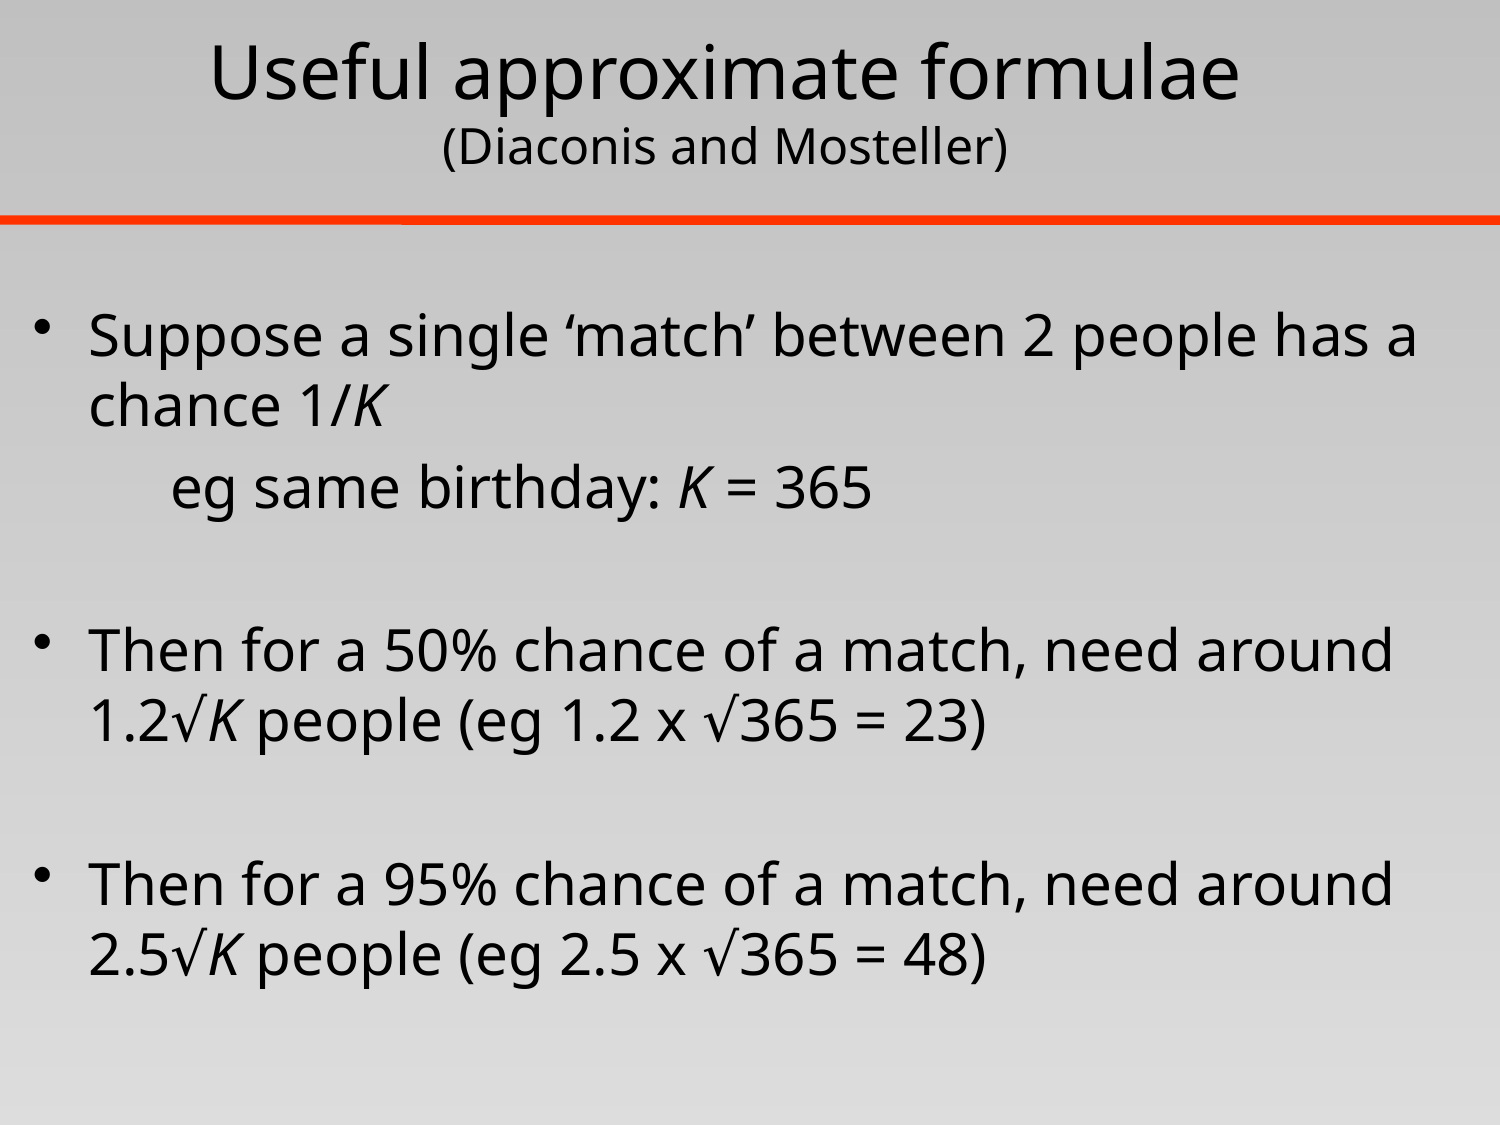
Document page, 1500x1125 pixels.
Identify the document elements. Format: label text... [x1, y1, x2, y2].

title Useful approximate formulae (Diaconis and Mosteller) [41, 5, 1411, 194]
list Suppose a single ‘match’ between 2 people has a chance 1/K eg same birthday: K = 365 Then for a 50% chance of a match, need around 1.2√K people (eg 1.2 x √365 = 23) Then for a 95% chance of a match, need around 2.5√K people (eg 2.5 x √365 = 48) [17, 290, 1447, 1047]
